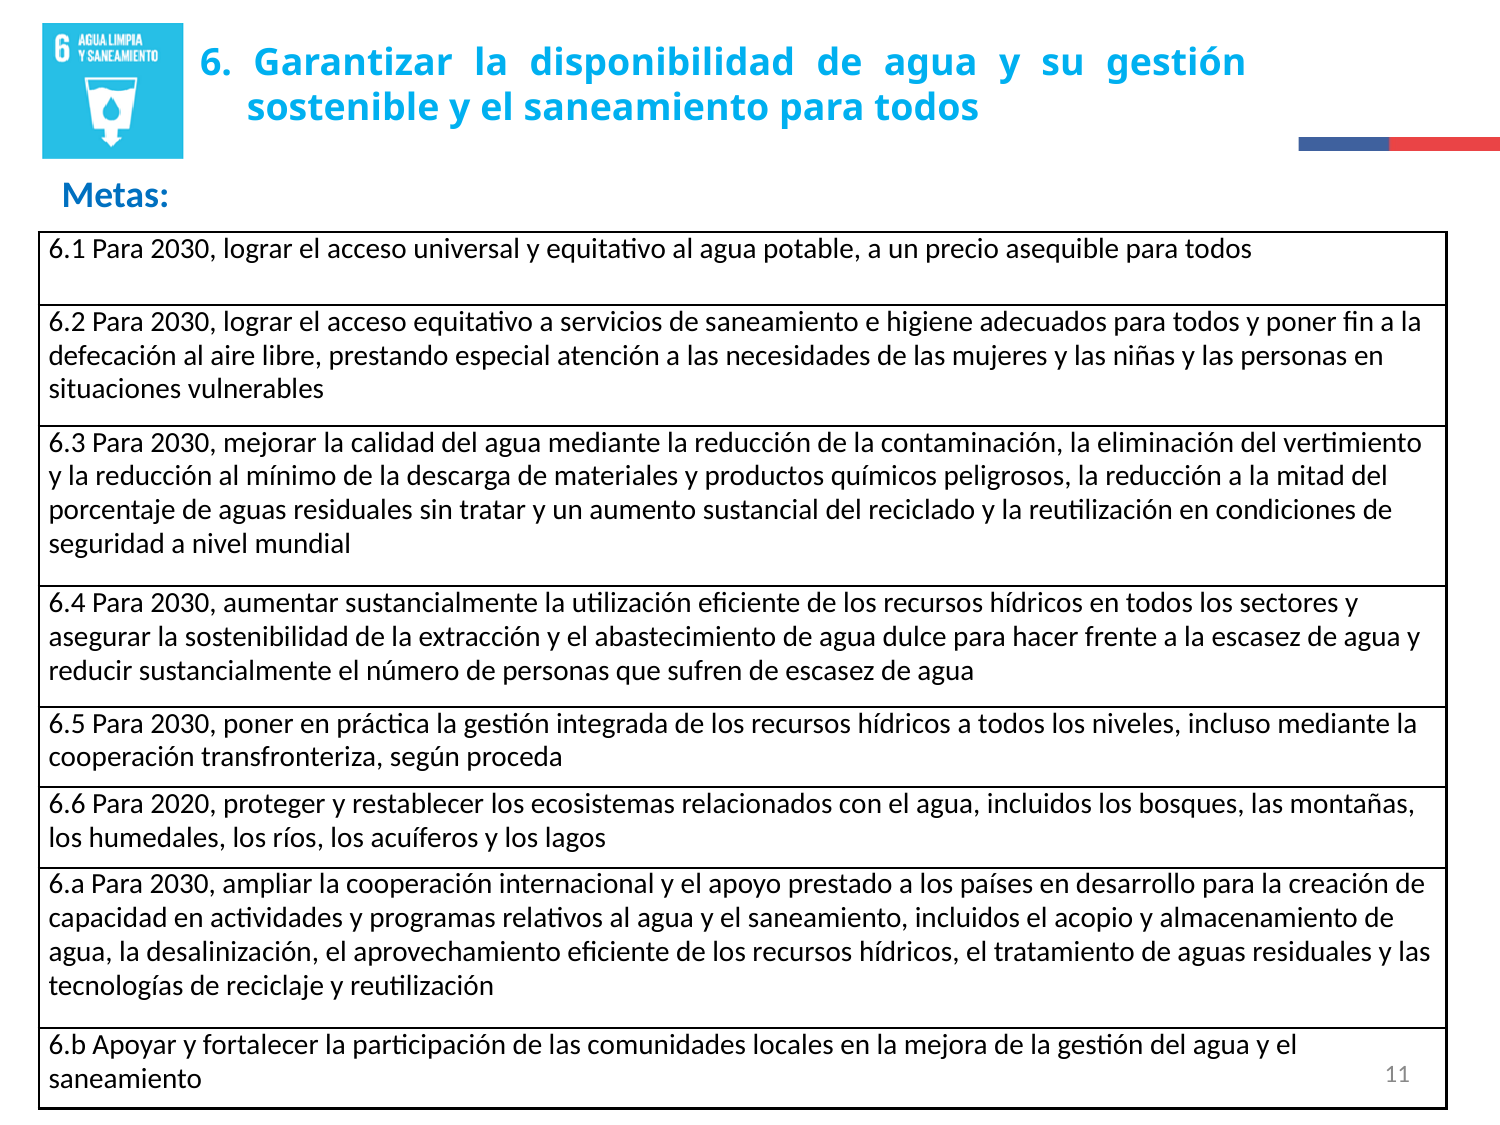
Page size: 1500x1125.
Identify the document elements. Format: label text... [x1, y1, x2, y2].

text_box 6. Garantizar la disponibilidad de agua y su gestión sostenible y el saneamiento para todos [190, 30, 1263, 136]
table_cell 6.b Apoyar y fortalecer la participación de las comunidades locales en la mejora de la gestión del agua y el saneamiento [40, 1029, 1445, 1107]
table_header 6.1 Para 2030, lograr el acceso universal y equitativo al agua potable, a un precio asequible para todos [40, 233, 1445, 304]
table_cell 6.3 Para 2030, mejorar la calidad del agua mediante la reducción de la contaminación, la eliminación del vertimiento y la reducción al mínimo de la descarga de materiales y productos químicos peligrosos, la reducción a la mitad del porcentaje de aguas residuales sin tratar y un aumento sustancial del reciclado y la reutilización en condiciones de seguridad a nivel mundial [40, 427, 1445, 585]
picture [41, 23, 186, 160]
table_cell 6.5 Para 2030, poner en práctica la gestión integrada de los recursos hídricos a todos los niveles, incluso mediante la cooperación transfronteriza, según proceda [40, 708, 1445, 786]
table_cell 6.4 Para 2030, aumentar sustancialmente la utilización eficiente de los recursos hídricos en todos los sectores y asegurar la sostenibilidad de la extracción y el abastecimiento de agua dulce para hacer frente a la escasez de agua y reducir sustancialmente el número de personas que sufren de escasez de agua [40, 587, 1445, 706]
table_cell 6.6 Para 2020, proteger y restablecer los ecosistemas relacionados con el agua, incluidos los bosques, las montañas, los humedales, los ríos, los acuíferos y los lagos [40, 788, 1445, 867]
text_box Metas: [46, 167, 185, 223]
table_cell 6.2 Para 2030, lograr el acceso equitativo a servicios de saneamiento e higiene adecuados para todos y poner fin a la defecación al aire libre, prestando especial atención a las necesidades de las mujeres y las niñas y las personas en situaciones vulnerables [40, 306, 1445, 425]
picture [1298, 136, 1500, 151]
table_cell 6.a Para 2030, ampliar la cooperación internacional y el apoyo prestado a los países en desarrollo para la creación de capacidad en actividades y programas relativos al agua y el saneamiento, incluidos el acopio y almacenamiento de agua, la desalinización, el aprovechamiento eficiente de los recursos hídricos, el tratamiento de aguas residuales y las tecnologías de reciclaje y reutilización [40, 869, 1445, 1027]
